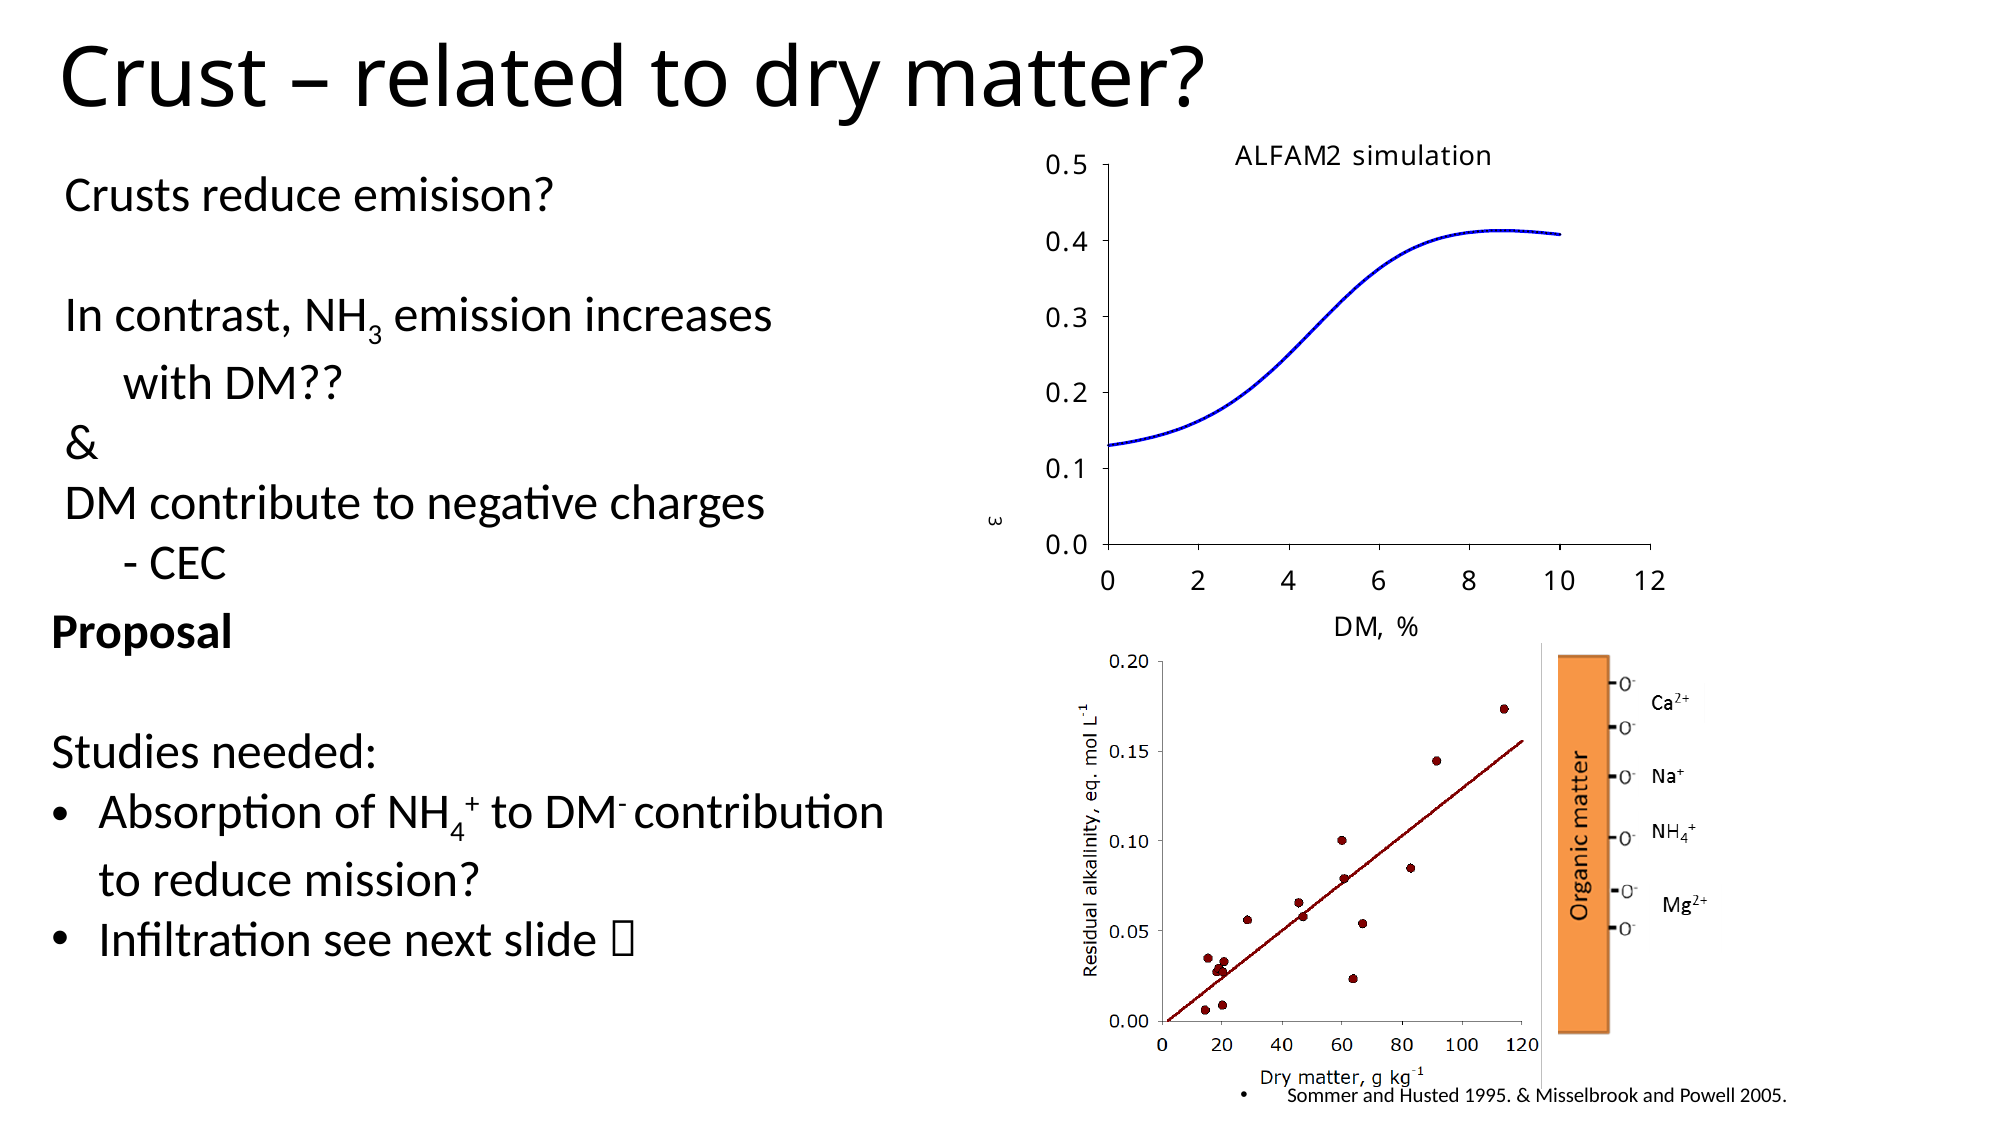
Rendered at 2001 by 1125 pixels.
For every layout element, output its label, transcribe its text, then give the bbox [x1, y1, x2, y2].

picture [1074, 643, 1551, 1089]
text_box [988, 114, 1701, 643]
text_box Proposal Studies needed: Absorption of NH4+ to DM- contribution to reduce mission? Infiltration see next slide  [36, 591, 919, 975]
text_box Crusts reduce emisison? In contrast, NH3 emission increases with DM?? & DM contribute to negative charges - CEC [49, 154, 848, 591]
picture [1558, 616, 1722, 1069]
text_box Sommer and Husted 1995. & Misselbrook and Powell 2005. [1225, 1074, 2000, 1115]
title Crust – related to dry matter? [43, 26, 1769, 133]
